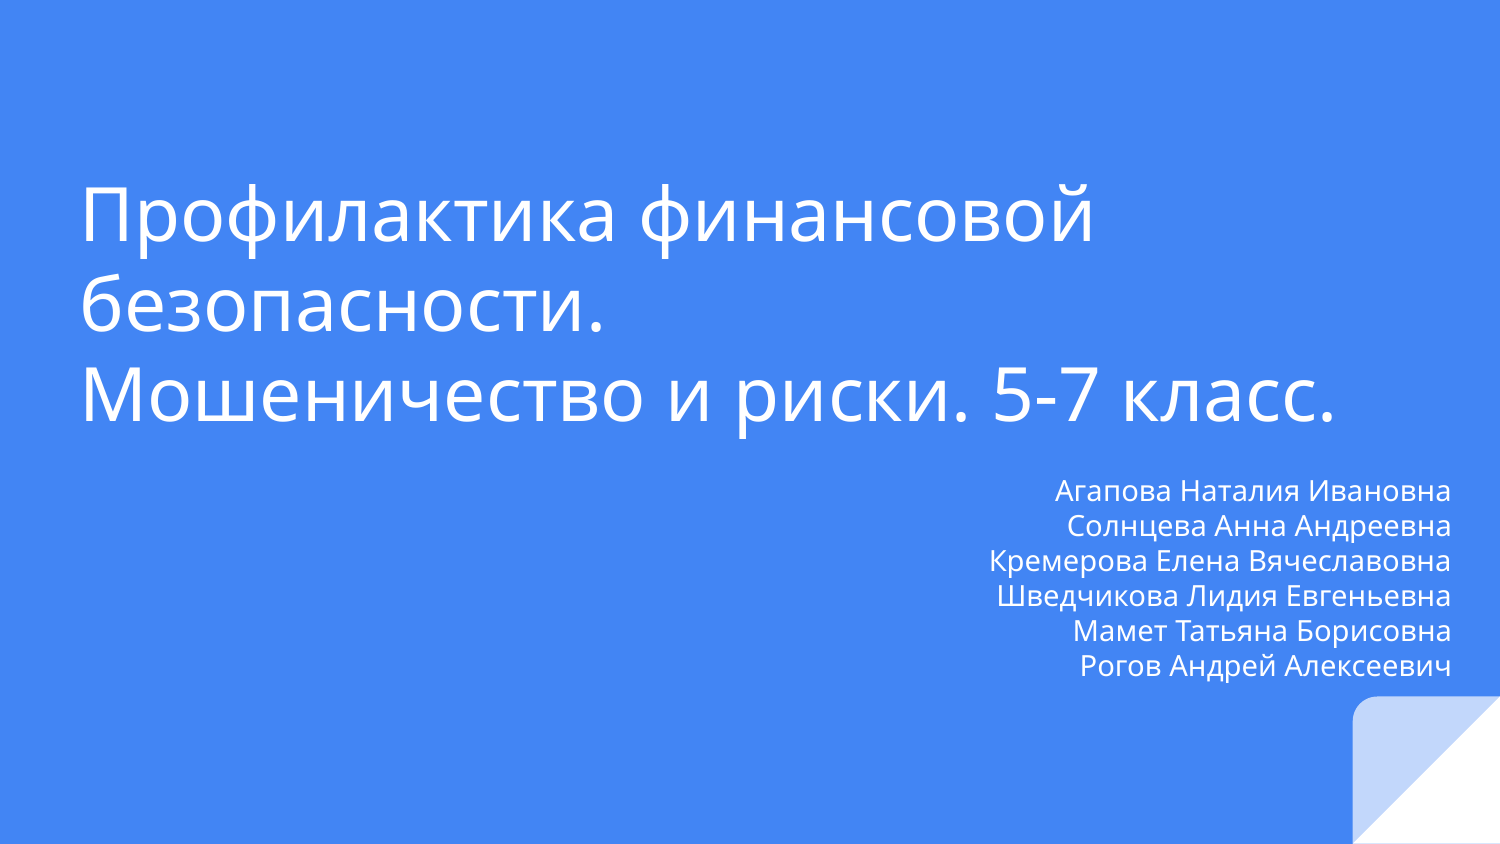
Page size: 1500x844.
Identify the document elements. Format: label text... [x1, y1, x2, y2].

subtitle Агапова Наталия Ивановна Солнцева Анна Андреевна Кремерова Елена Вячеславовна Шведчикова Лидия Евгеньевна Мамет Татьяна Борисовна Рогов Андрей Алексеевич [64, 457, 1468, 784]
title Профилактика финансовой безопасности. Мошеничество и риски. 5-7 класс. [64, 298, 1413, 452]
